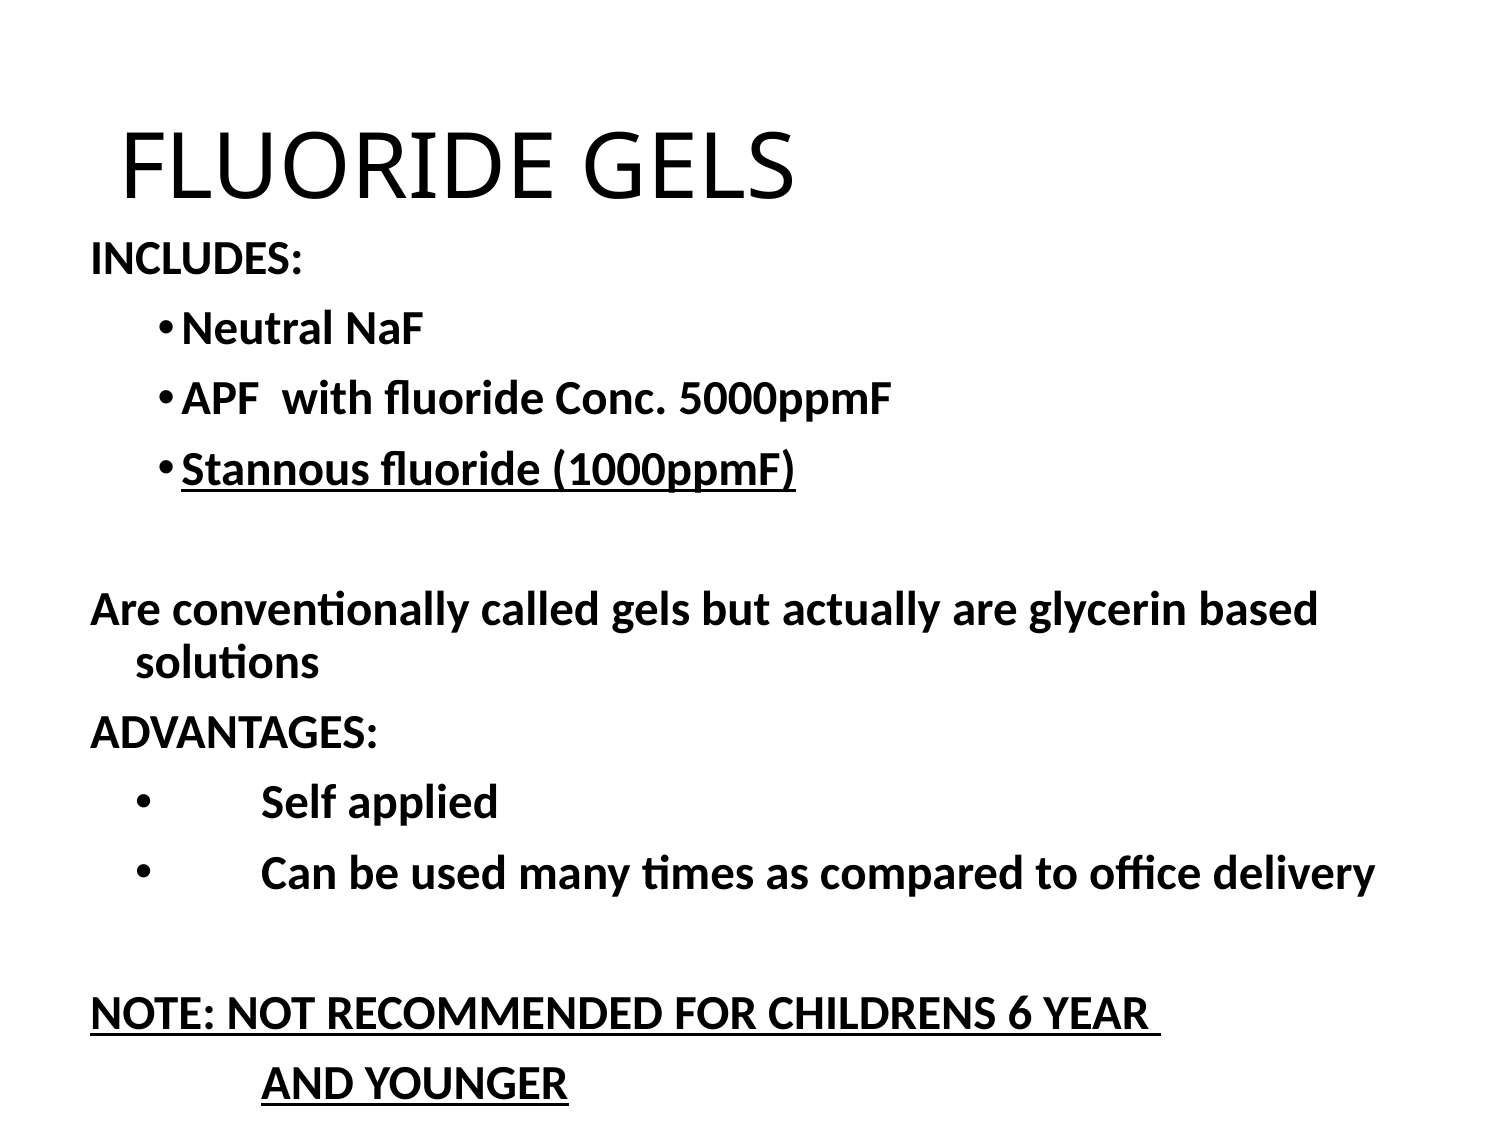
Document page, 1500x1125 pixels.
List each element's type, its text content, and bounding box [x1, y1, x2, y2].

title FLUORIDE GELS [103, 59, 1397, 224]
list INCLUDES: Neutral NaF APF with fluoride Conc. 5000ppmF Stannous fluoride (1000ppmF) Are conventionally called gels but actually are glycerin based solutions ADVANTAGES: Self applied Can be used many times as compared to office delivery NOTE: NOT RECOMMENDED FOR CHILDRENS 6 YEAR AND YOUNGER [75, 224, 1450, 1125]
